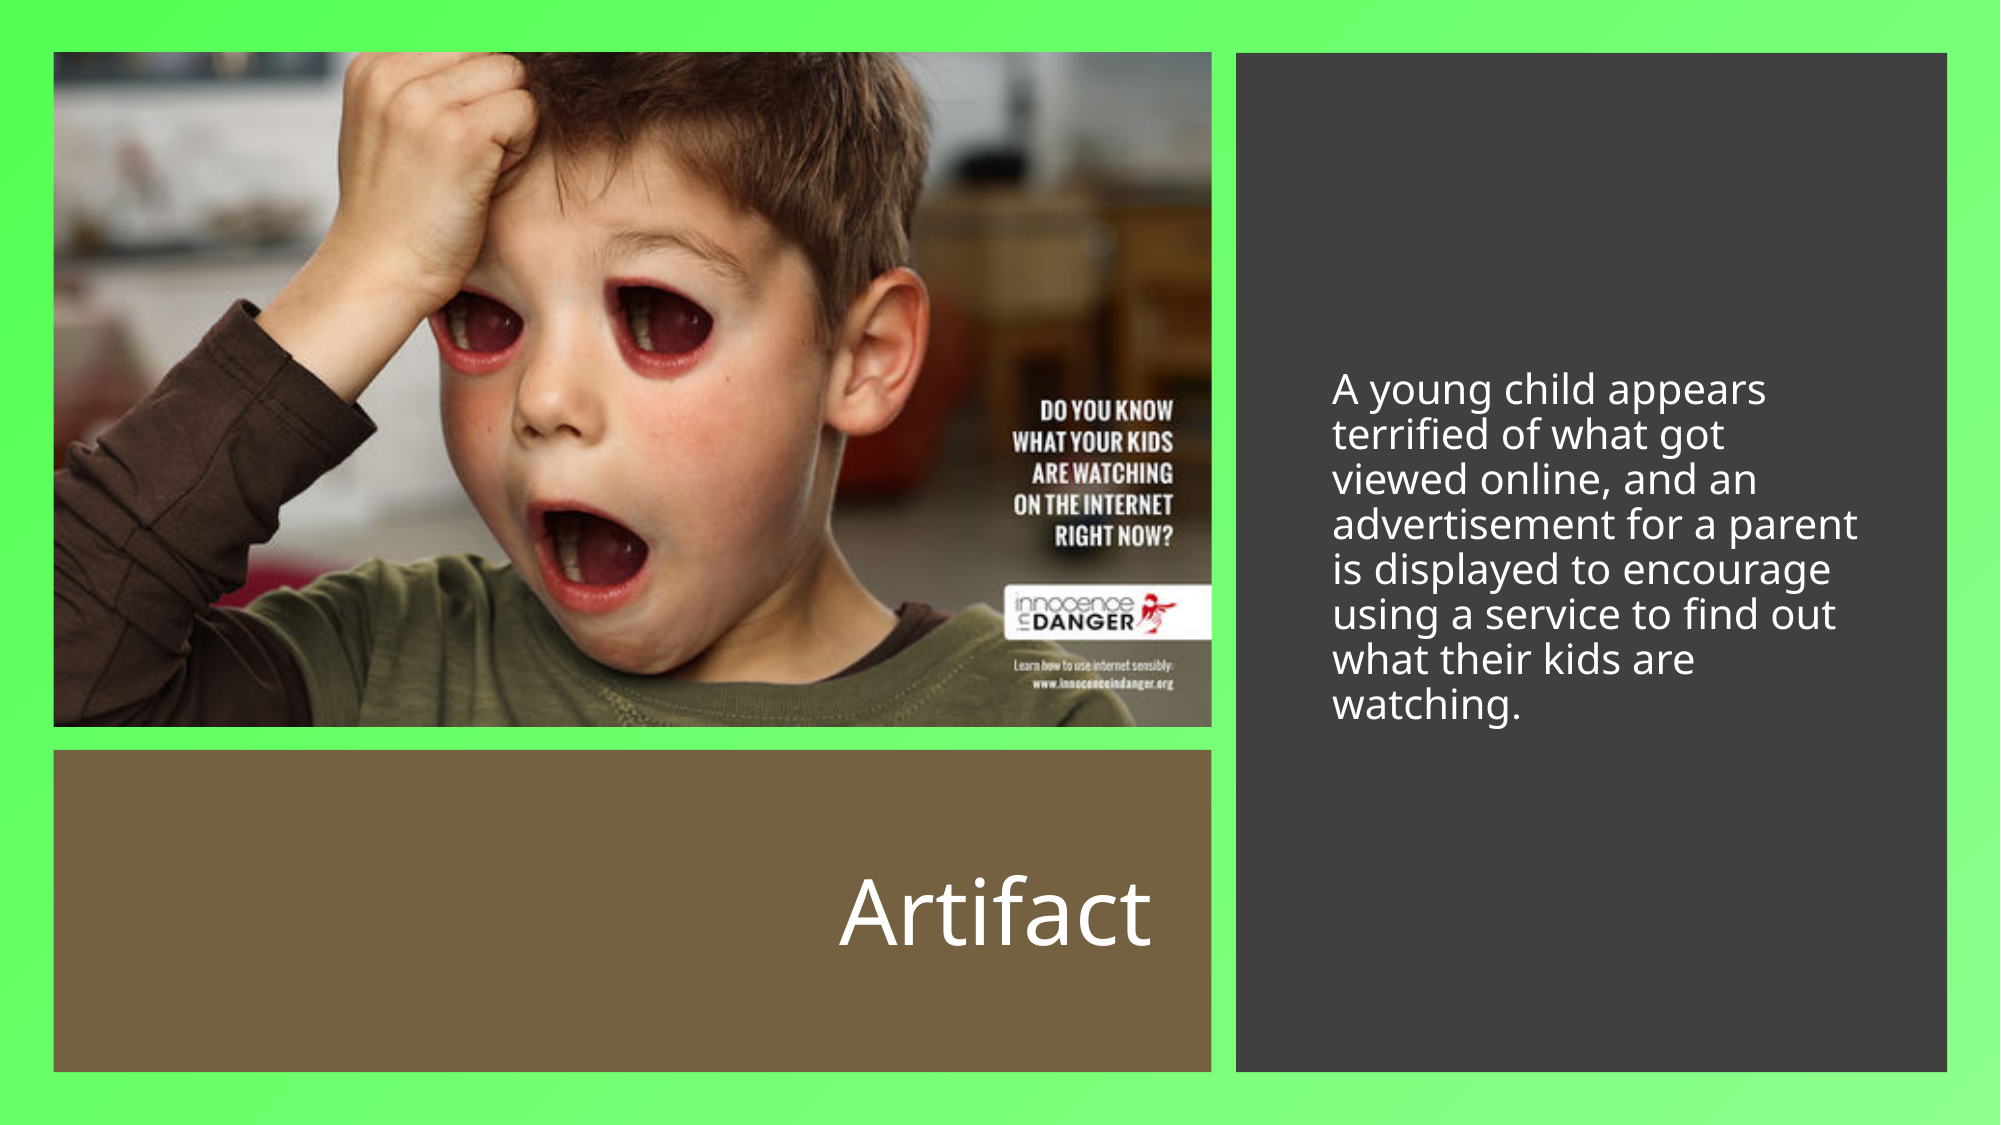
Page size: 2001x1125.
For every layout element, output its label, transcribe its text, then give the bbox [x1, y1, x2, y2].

picture [53, 52, 1212, 727]
list A young child appears terrified of what got viewed online, and an advertisement for a parent is displayed to encourage using a service to find out what their kids are watching. [1317, 150, 1879, 947]
title Artifact [85, 782, 1168, 1049]
text_box [53, 749, 1212, 1073]
text_box [1235, 52, 1948, 1073]
